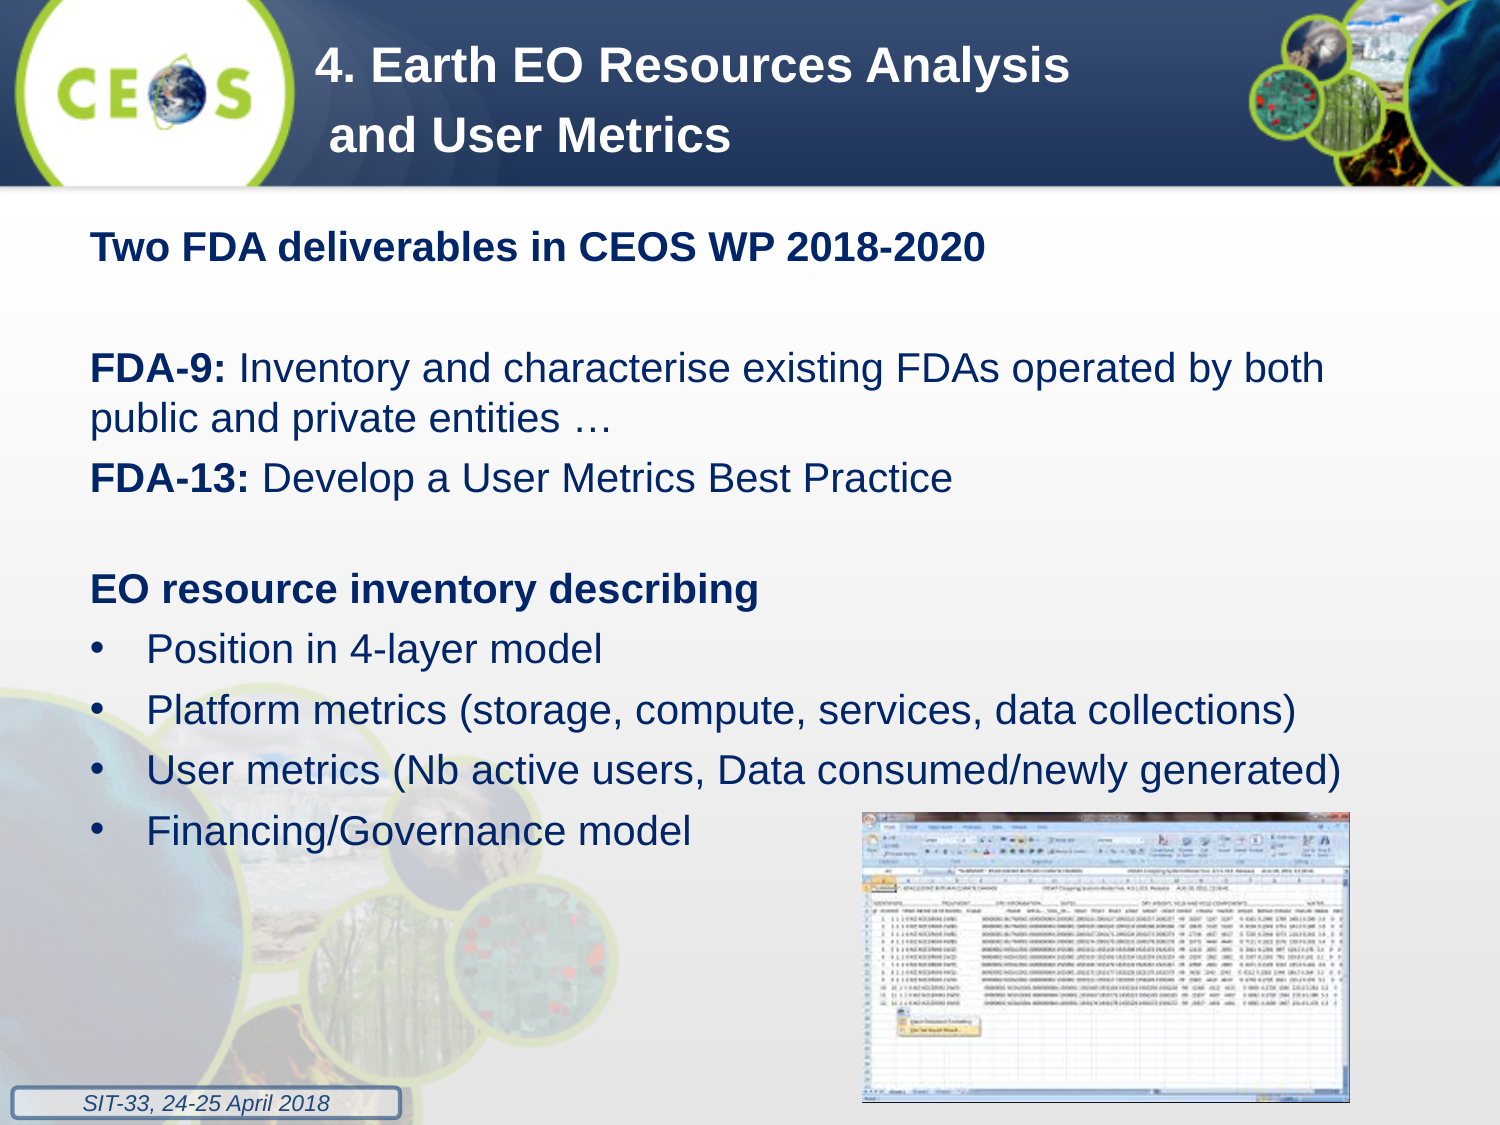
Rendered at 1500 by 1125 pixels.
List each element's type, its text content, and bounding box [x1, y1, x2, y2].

text_box 4. Earth EO Resources Analysis and User Metrics [300, 24, 1325, 188]
list Two FDA deliverables in CEOS WP 2018-2020 FDA-9: Inventory and characterise existing FDAs operated by both public and private entities … FDA-13: Develop a User Metrics Best Practice EO resource inventory describing Position in 4-layer model Platform metrics (storage, compute, services, data collections) User metrics (Nb active users, Data consumed/newly generated) Financing/Governance model [75, 212, 1413, 1038]
picture [0, 0, 1500, 1125]
